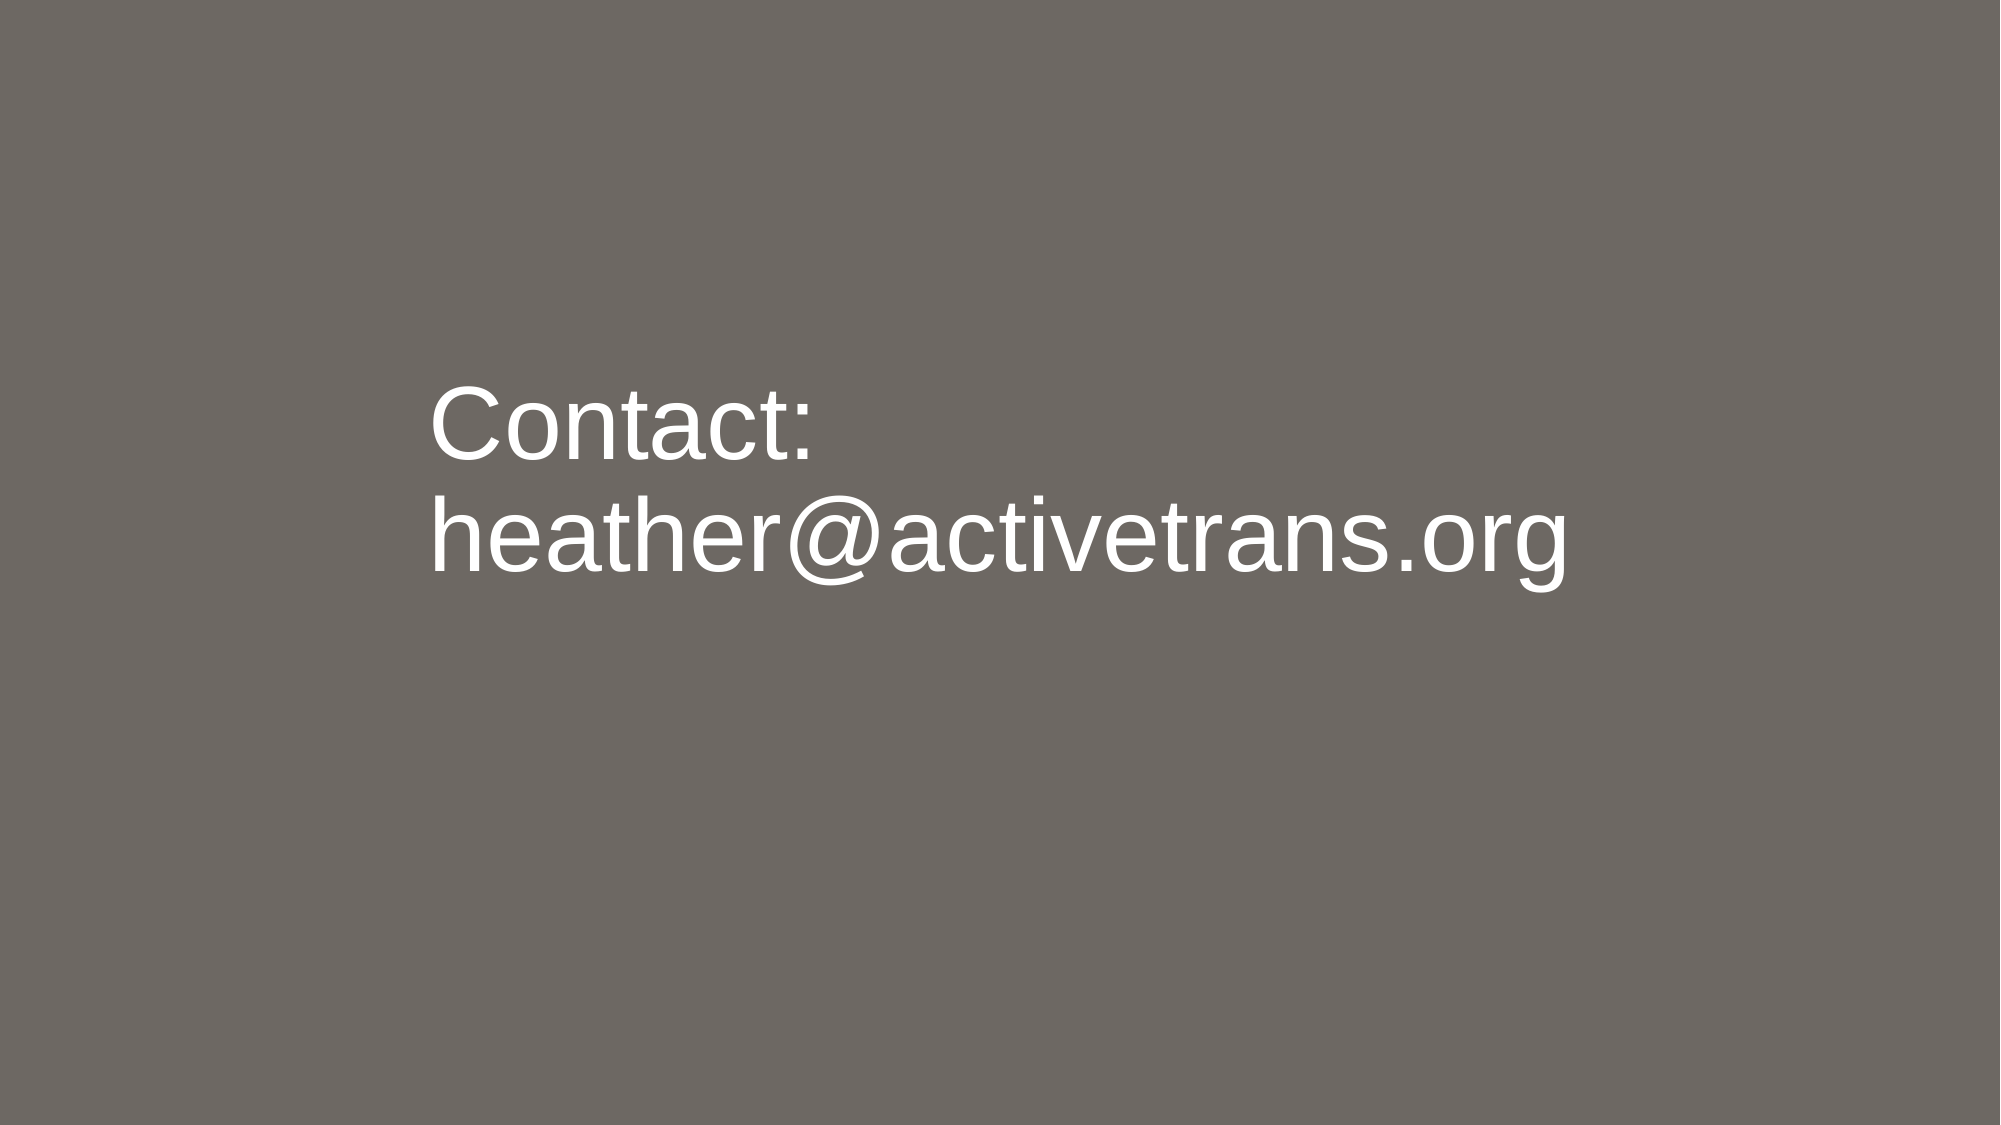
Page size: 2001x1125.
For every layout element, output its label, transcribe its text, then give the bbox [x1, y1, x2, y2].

title Contact: heather@activetrans.org [39, 31, 1963, 932]
